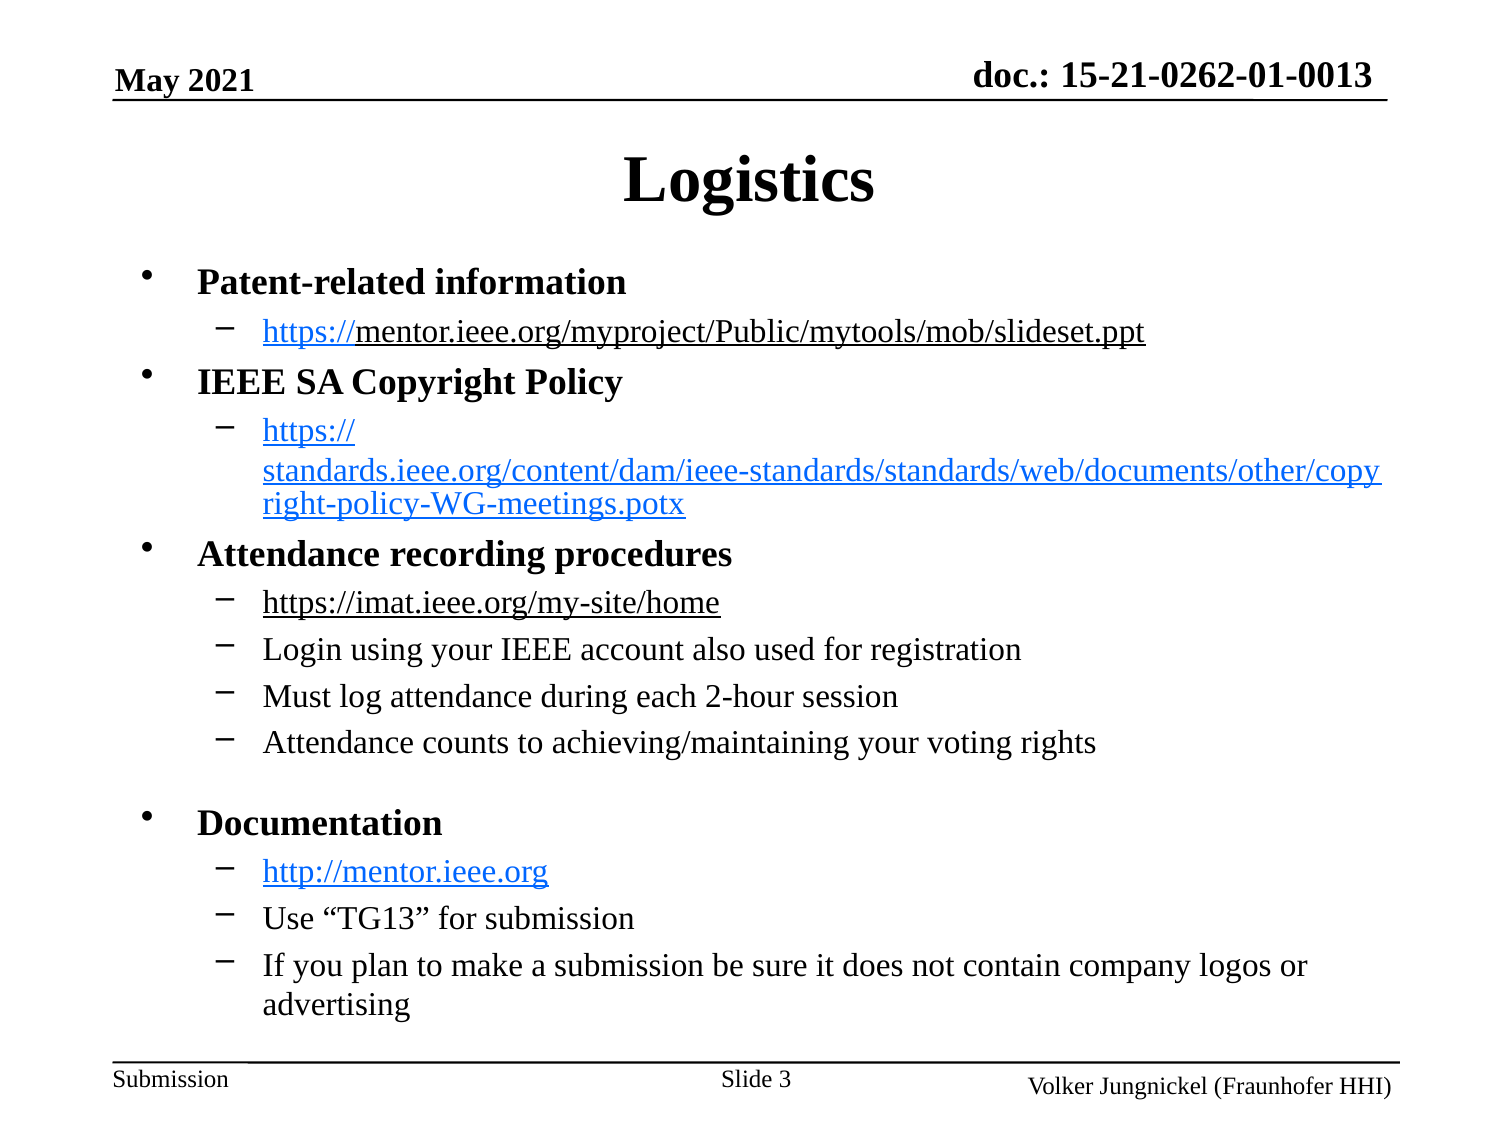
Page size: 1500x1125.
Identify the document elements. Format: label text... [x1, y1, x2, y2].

text_box Logistics [112, 87, 1388, 263]
slide_number Slide 3 [712, 1061, 800, 1093]
footer Volker Jungnickel (Fraunhofer HHI) [1012, 1062, 1439, 1100]
list Patent-related information https://mentor.ieee.org/myproject/Public/mytools/mob/slideset.ppt IEEE SA Copyright Policy https://standards.ieee.org/content/dam/ieee-standards/standards/web/documents/other/copyright-policy-WG-meetings.potx Attendance recording procedures https://imat.ieee.org/my-site/home Login using your IEEE account also used for registration Must log attendance during each 2-hour session Attendance counts to achieving/maintaining your voting rights Documentation http://mentor.ieee.org Use “TG13” for submission If you plan to make a submission be sure it does not contain company logos or advertising [125, 249, 1401, 925]
